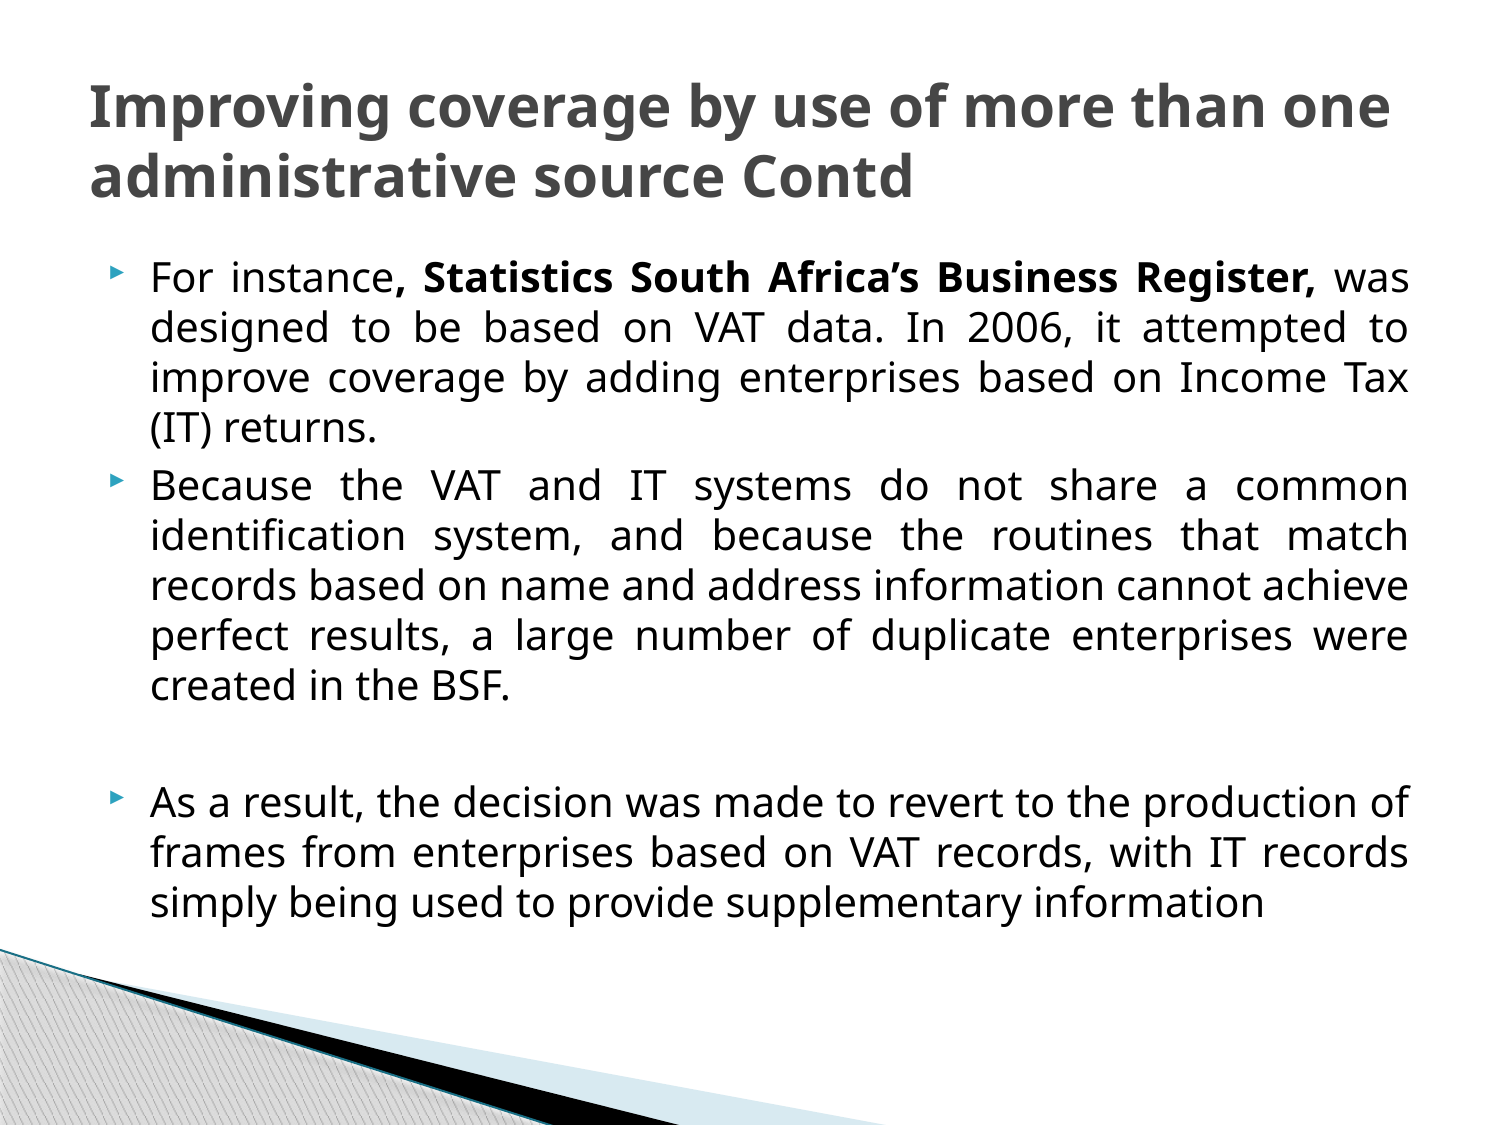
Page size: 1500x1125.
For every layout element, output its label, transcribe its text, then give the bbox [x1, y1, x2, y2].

title Improving coverage by use of more than one administrative source Contd [75, 45, 1425, 233]
list For instance, Statistics South Africa’s Business Register, was designed to be based on VAT data. In 2006, it attempted to improve coverage by adding enterprises based on Income Tax (IT) returns. Because the VAT and IT systems do not share a common identification system, and because the routines that match records based on name and address information cannot achieve perfect results, a large number of duplicate enterprises were created in the BSF. As a result, the decision was made to revert to the production of frames from enterprises based on VAT records, with IT records simply being used to provide supplementary information [74, 242, 1426, 986]
